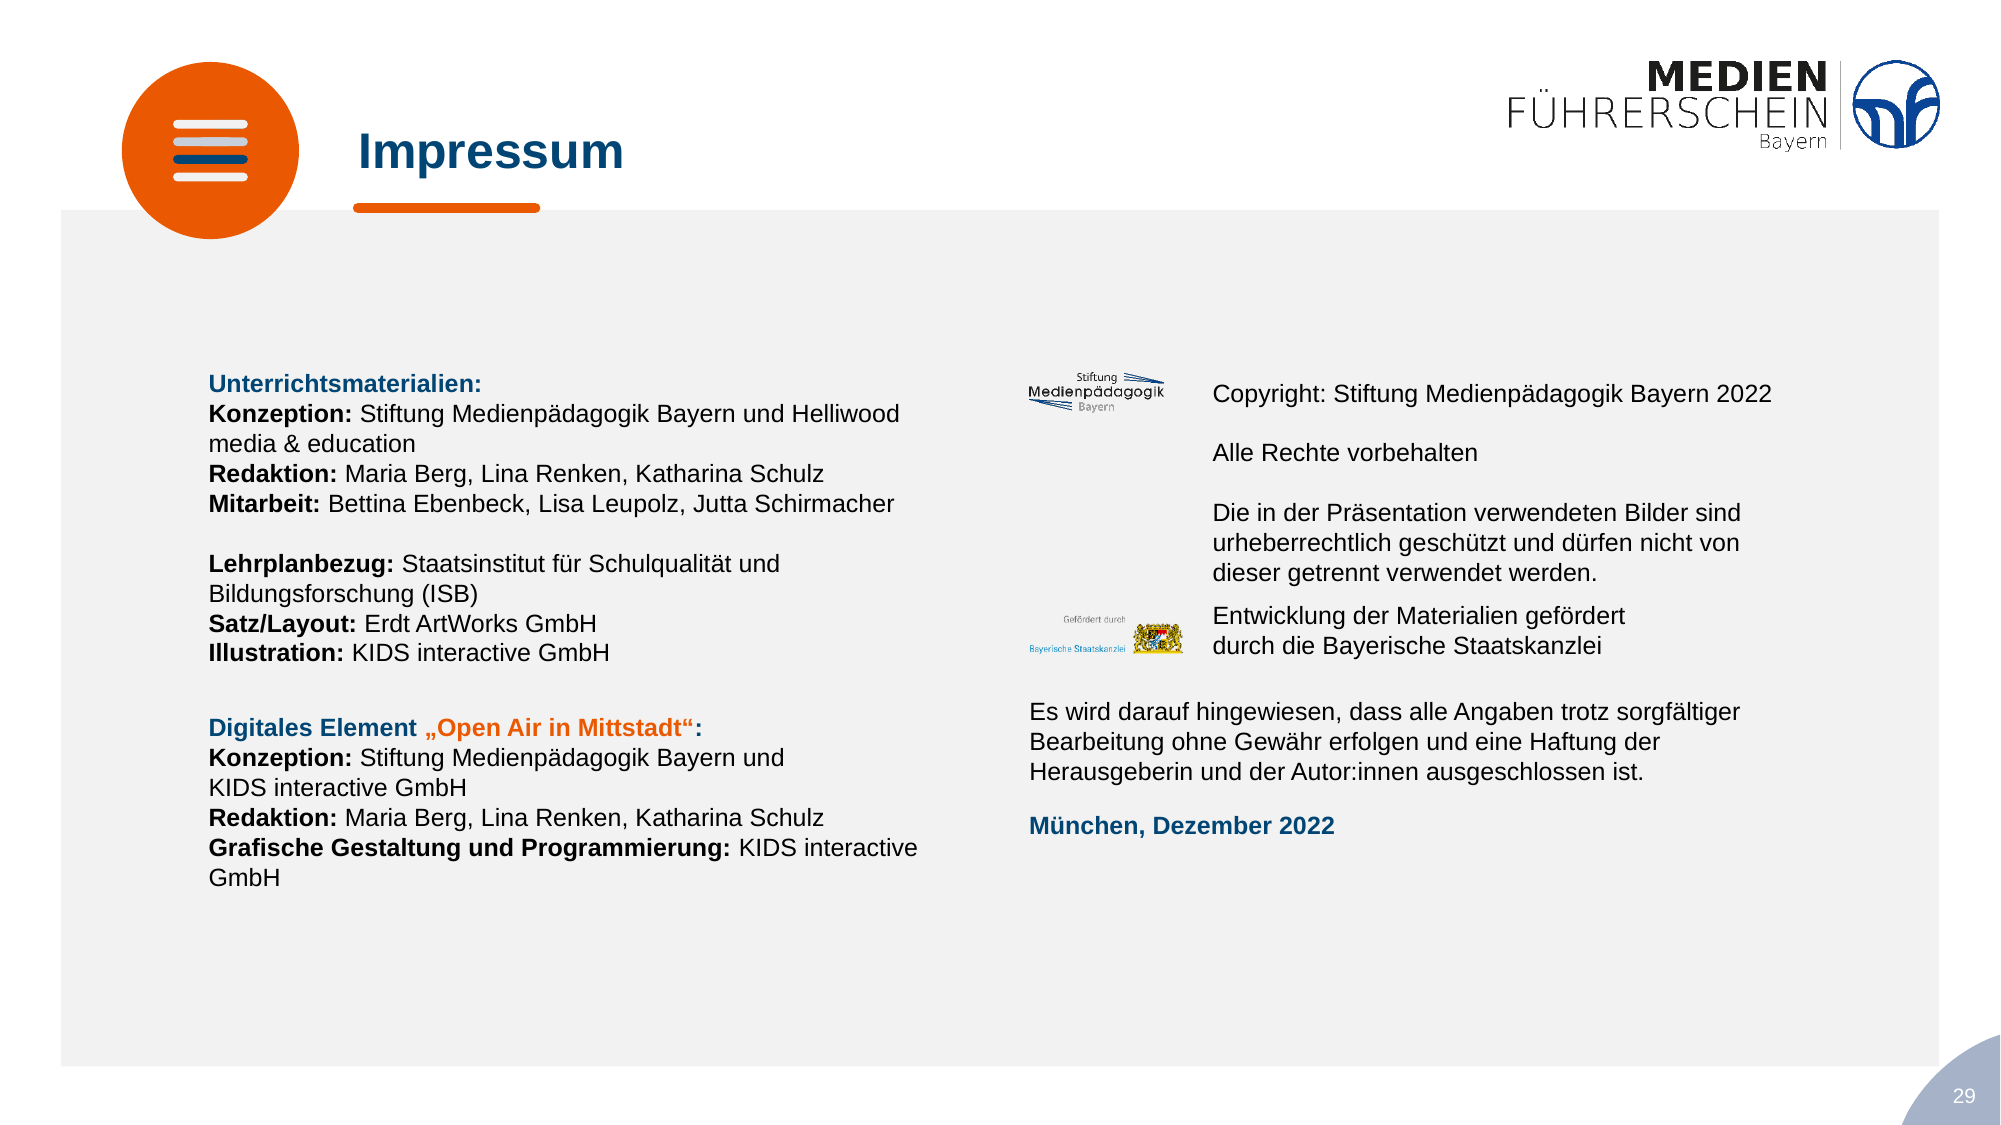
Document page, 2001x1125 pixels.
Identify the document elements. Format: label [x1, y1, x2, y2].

picture [1029, 372, 1164, 413]
picture [1029, 609, 1184, 656]
picture [1509, 60, 1940, 152]
